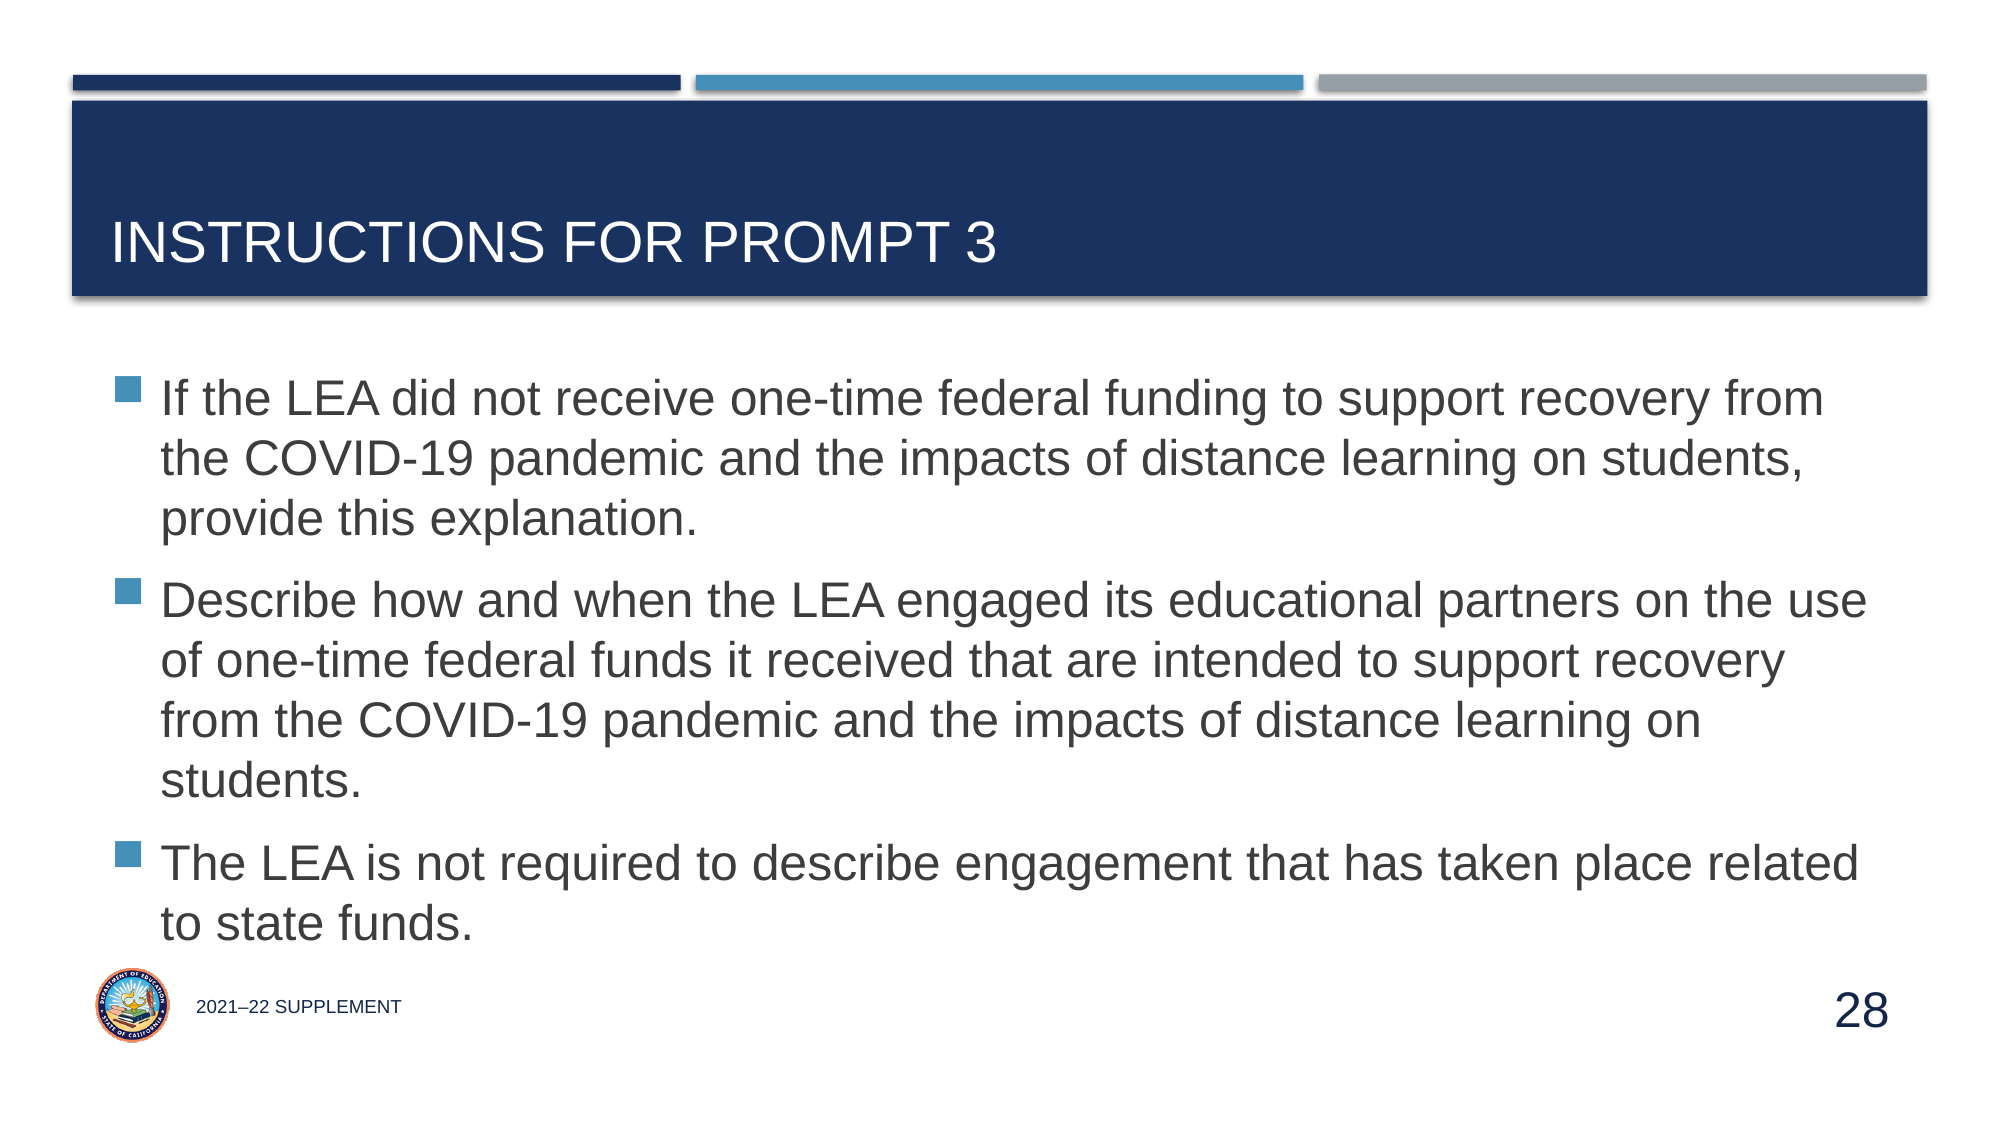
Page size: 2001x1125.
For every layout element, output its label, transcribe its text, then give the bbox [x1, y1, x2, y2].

list If the LEA did not receive one-time federal funding to support recovery from the COVID-19 pandemic and the impacts of distance learning on students, provide this explanation. Describe how and when the LEA engaged its educational partners on the use of one-time federal funds it received that are intended to support recovery from the COVID-19 pandemic and the impacts of distance learning on students. The LEA is not required to describe engagement that has taken place related to state funds. [95, 357, 1905, 962]
slide_number 28 [1732, 977, 1905, 1037]
title Instructions for Prompt 3 [95, 115, 1905, 282]
picture [95, 968, 171, 1044]
footer 2021–22 Supplement [181, 976, 1231, 1037]
